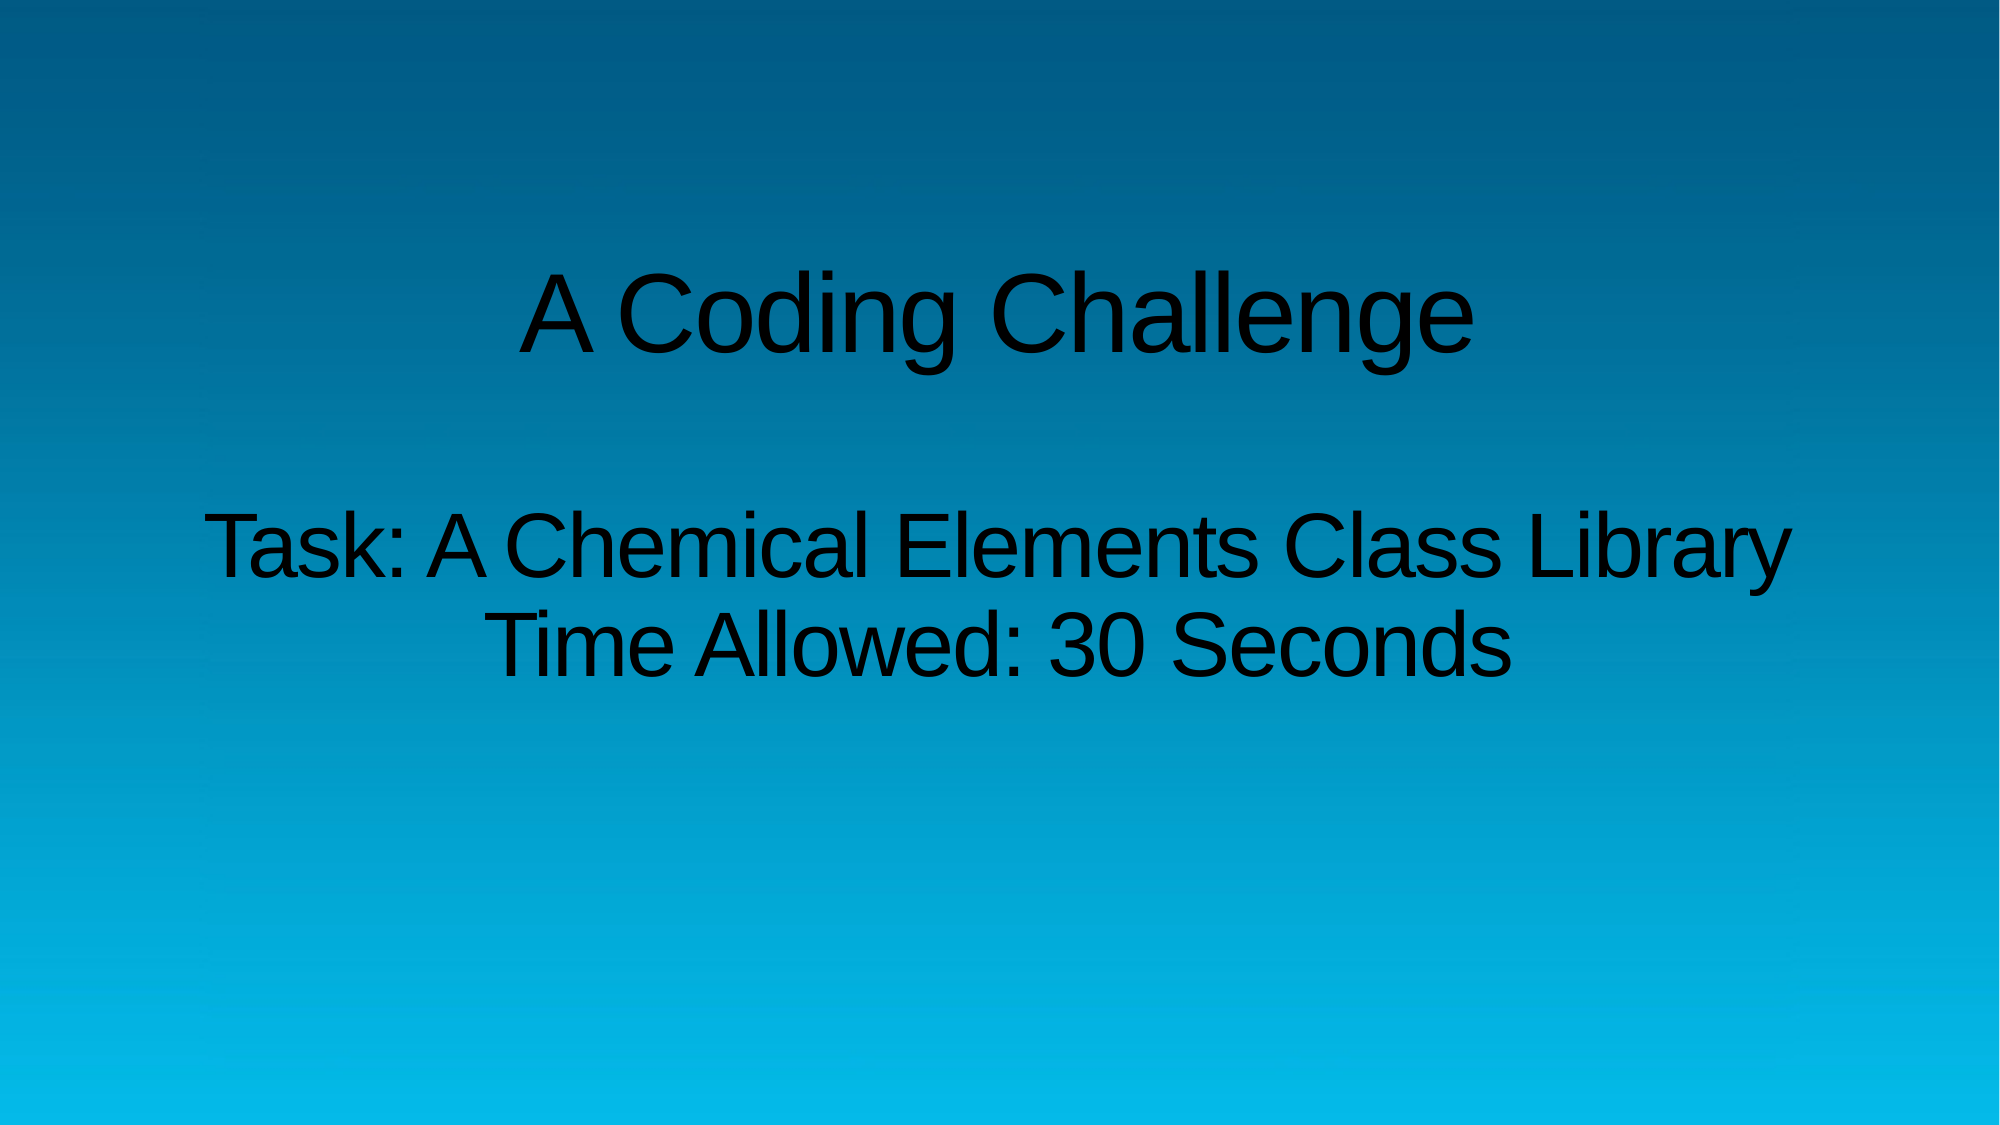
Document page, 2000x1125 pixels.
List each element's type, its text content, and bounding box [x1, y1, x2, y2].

title A Coding Challenge Task: A Chemical Elements Class Library Time Allowed: 30 Seconds [82, 255, 1916, 824]
